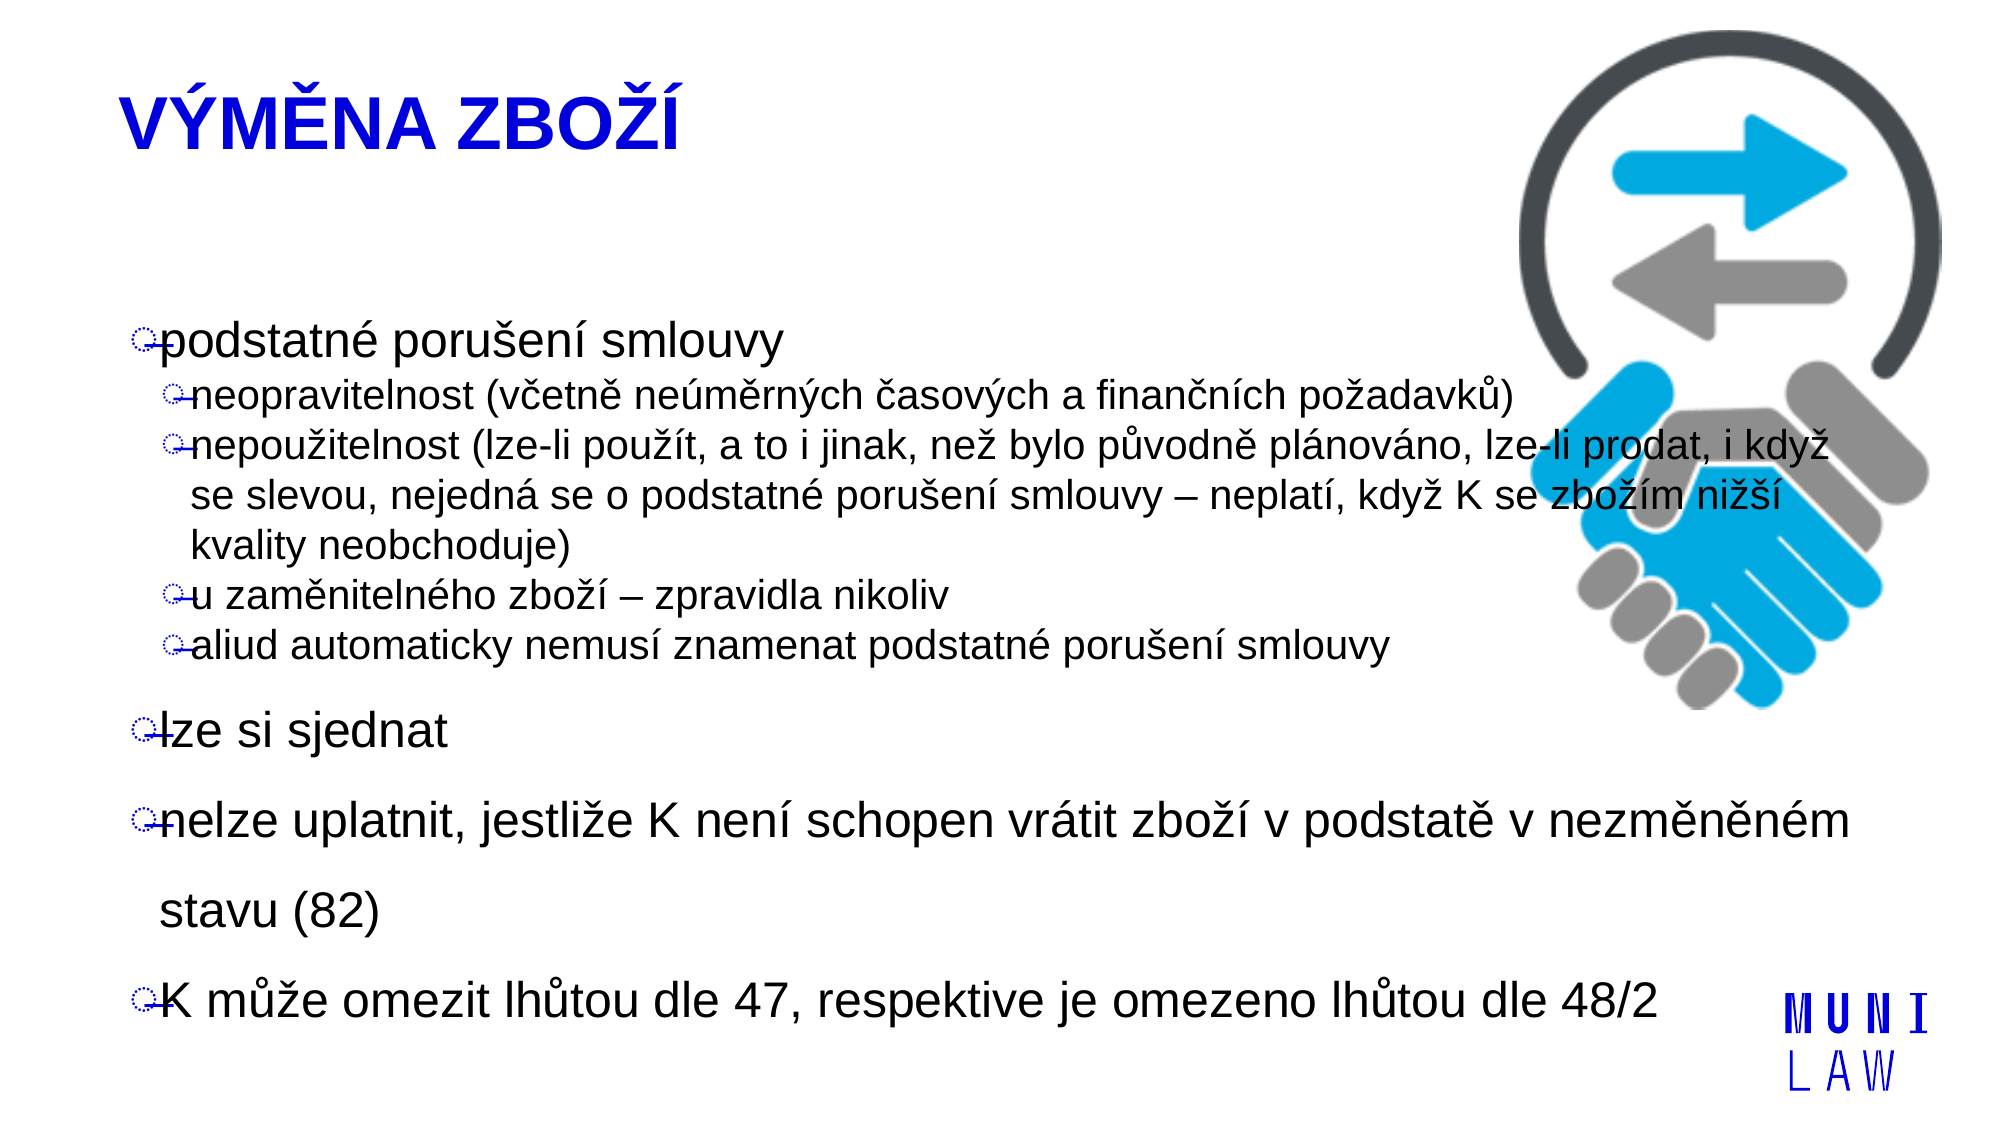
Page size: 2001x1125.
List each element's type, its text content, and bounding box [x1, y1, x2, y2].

picture [1519, 30, 1942, 711]
list podstatné porušení smlouvy neopravitelnost (včetně neúměrných časových a finančních požadavků) nepoužitelnost (lze-li použít, a to i jinak, než bylo původně plánováno, lze-li prodat, i když se slevou, nejedná se o podstatné porušení smlouvy – neplatí, když K se zbožím nižší kvality neobchoduje) u zaměnitelného zboží – zpravidla nikoliv aliud automaticky nemusí znamenat podstatné porušení smlouvy lze si sjednat nelze uplatnit, jestliže K není schopen vrátit zboží v podstatě v nezměněném stavu (82) K může omezit lhůtou dle 47, respektive je omezeno lhůtou dle 48/2 [118, 277, 1883, 957]
title Výměna zboží [118, 118, 1514, 193]
